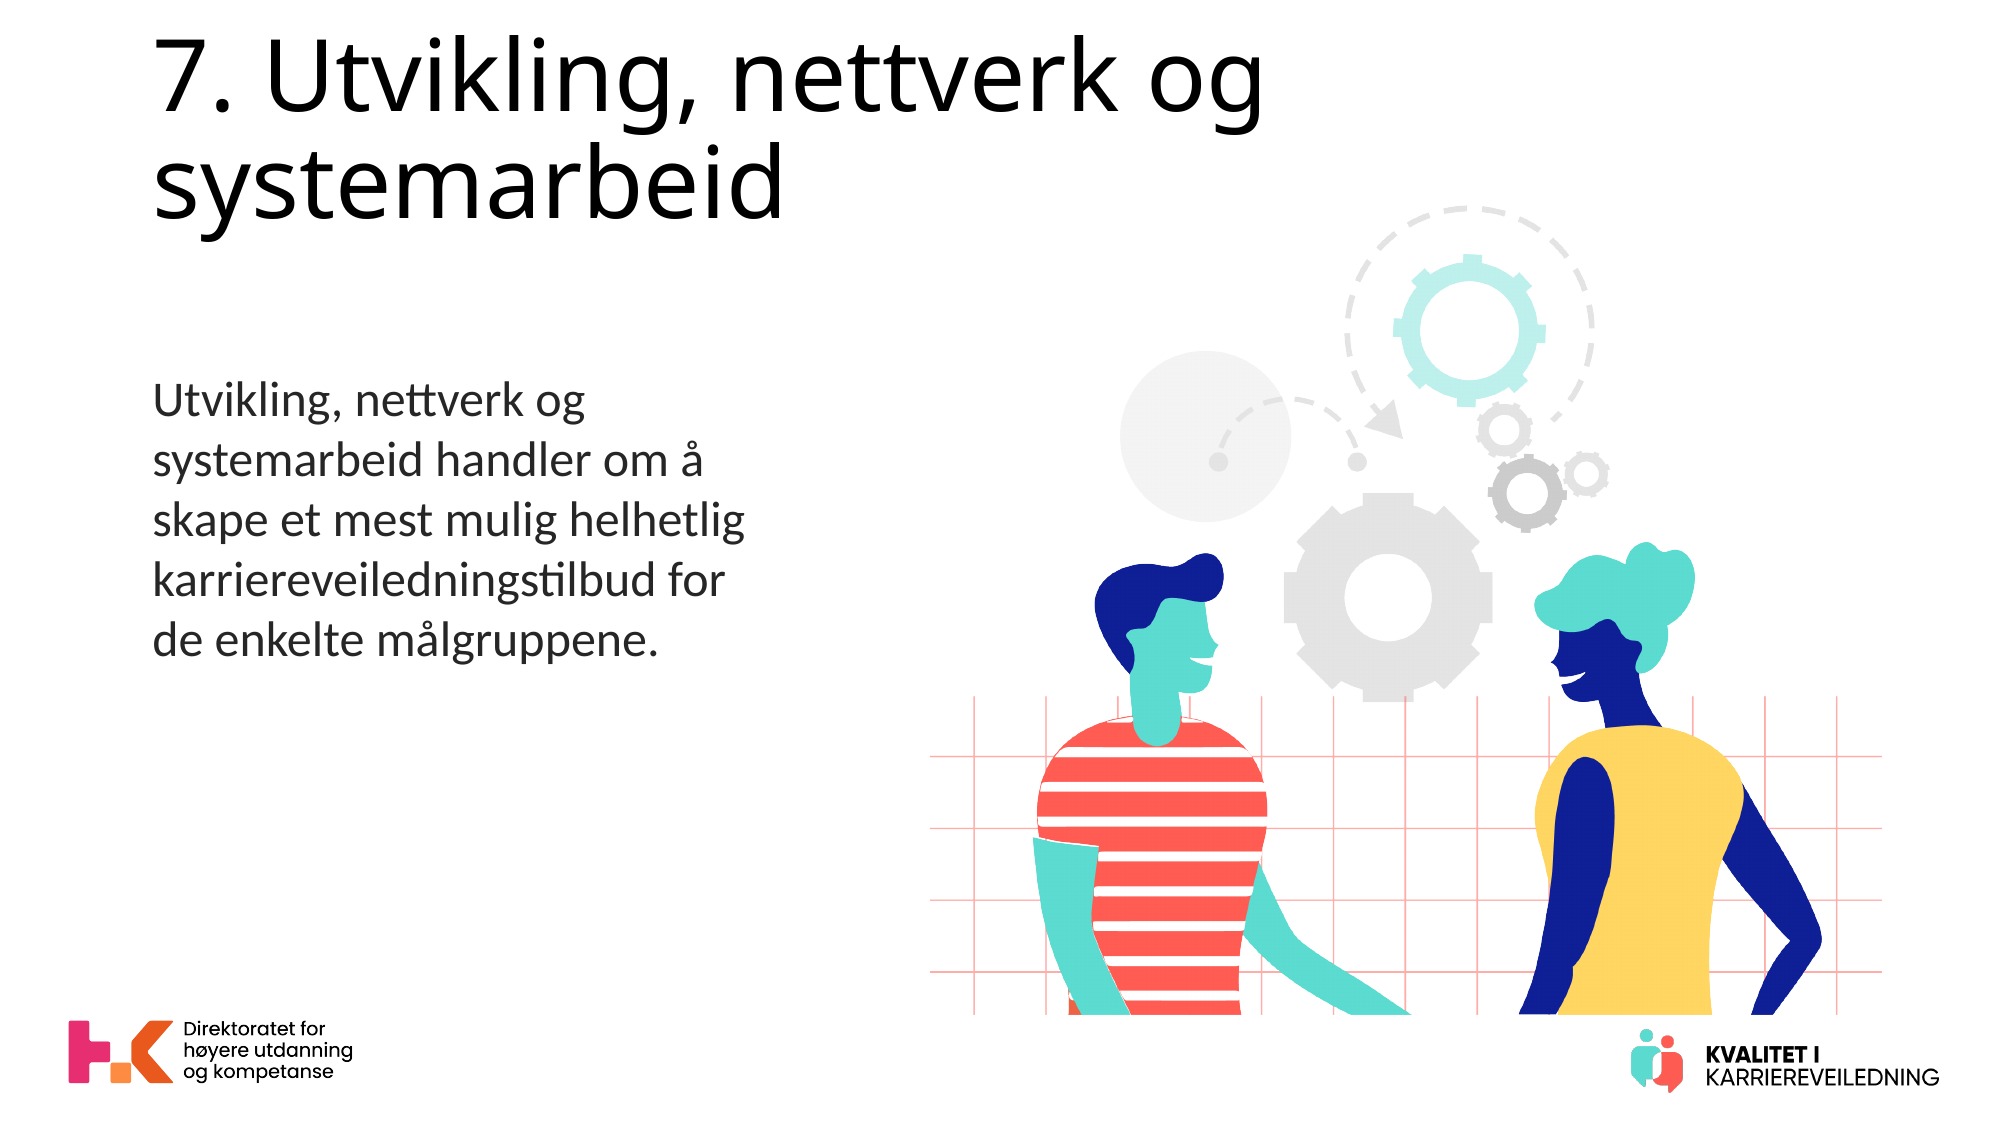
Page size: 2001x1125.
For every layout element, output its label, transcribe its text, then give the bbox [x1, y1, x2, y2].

picture [930, 205, 1882, 1015]
title 7. Utvikling, nettverk og systemarbeid [137, 59, 1863, 206]
picture [26, 979, 394, 1125]
picture [1631, 1029, 1939, 1093]
text_box Utvikling, nettverk og systemarbeid handler om å skape et mest mulig helhetlig karriereveiledningstilbud for de enkelte målgruppene. [137, 358, 763, 719]
